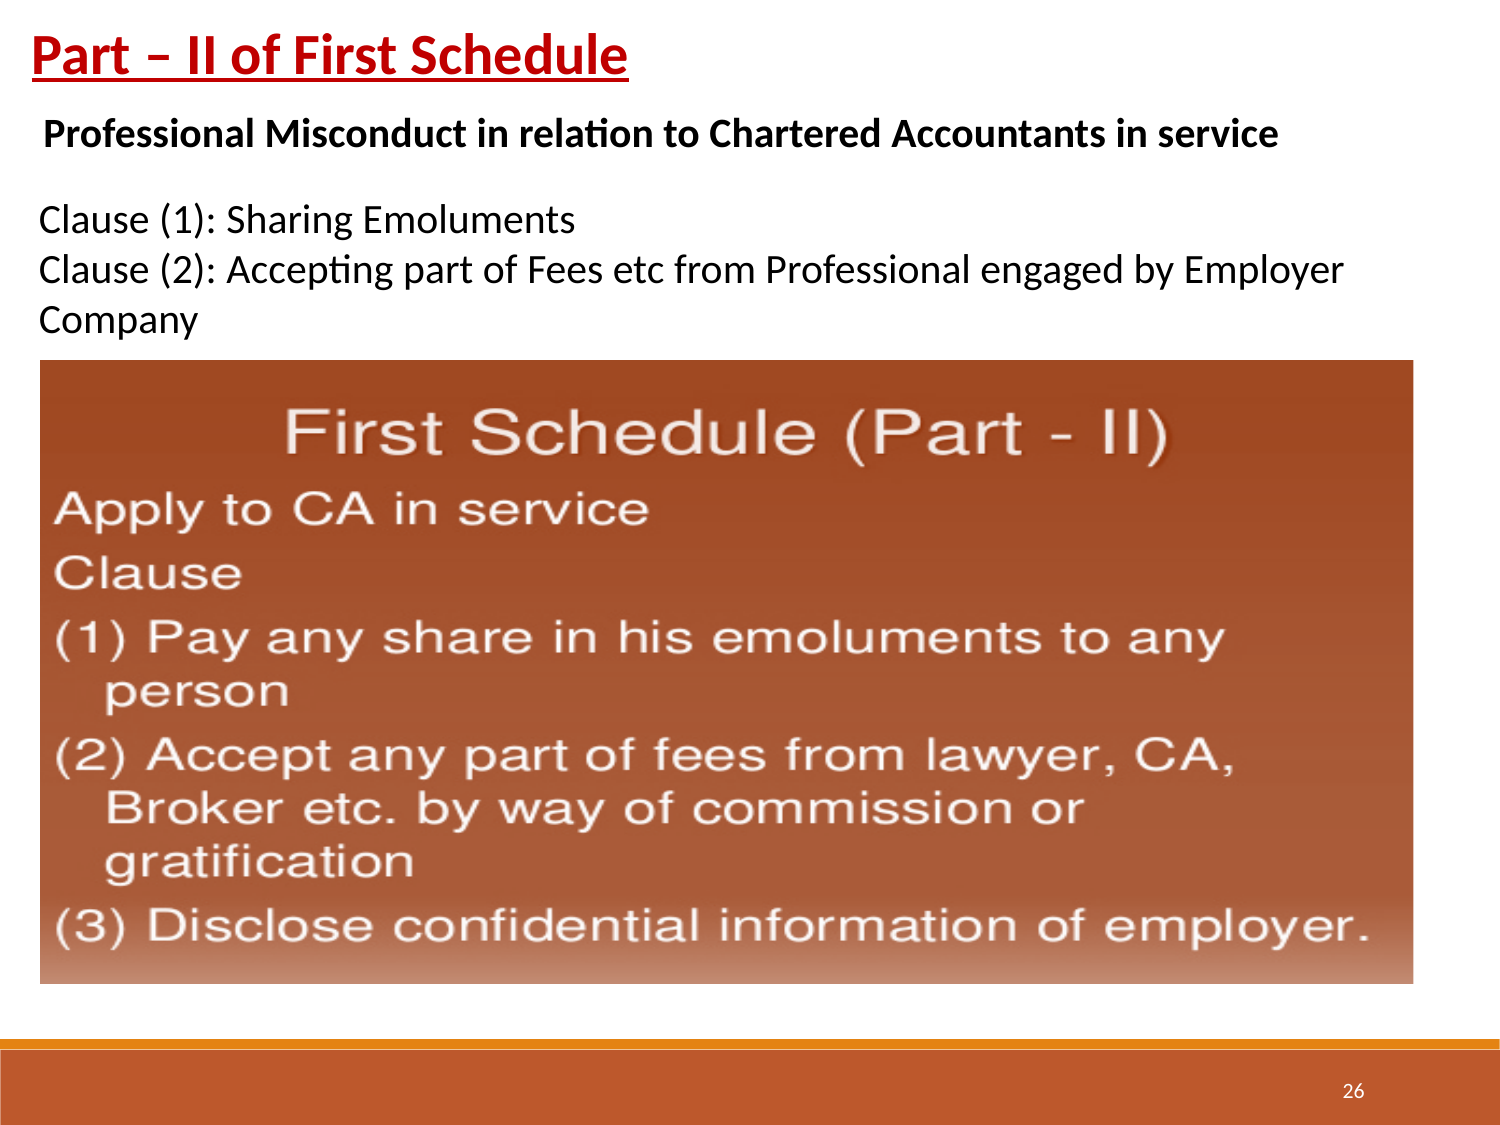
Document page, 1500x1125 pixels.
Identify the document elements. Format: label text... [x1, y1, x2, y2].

slide_number 26 [1218, 1059, 1380, 1120]
text_box Clause (1): Sharing Emoluments Clause (2): Accepting part of Fees etc from Professional engaged by Employer Company [24, 184, 1429, 349]
text_box Professional Misconduct in relation to Chartered Accountants in service [0, 90, 1500, 163]
text_box Part – II of First Schedule [0, 0, 1500, 90]
picture [39, 360, 1414, 984]
